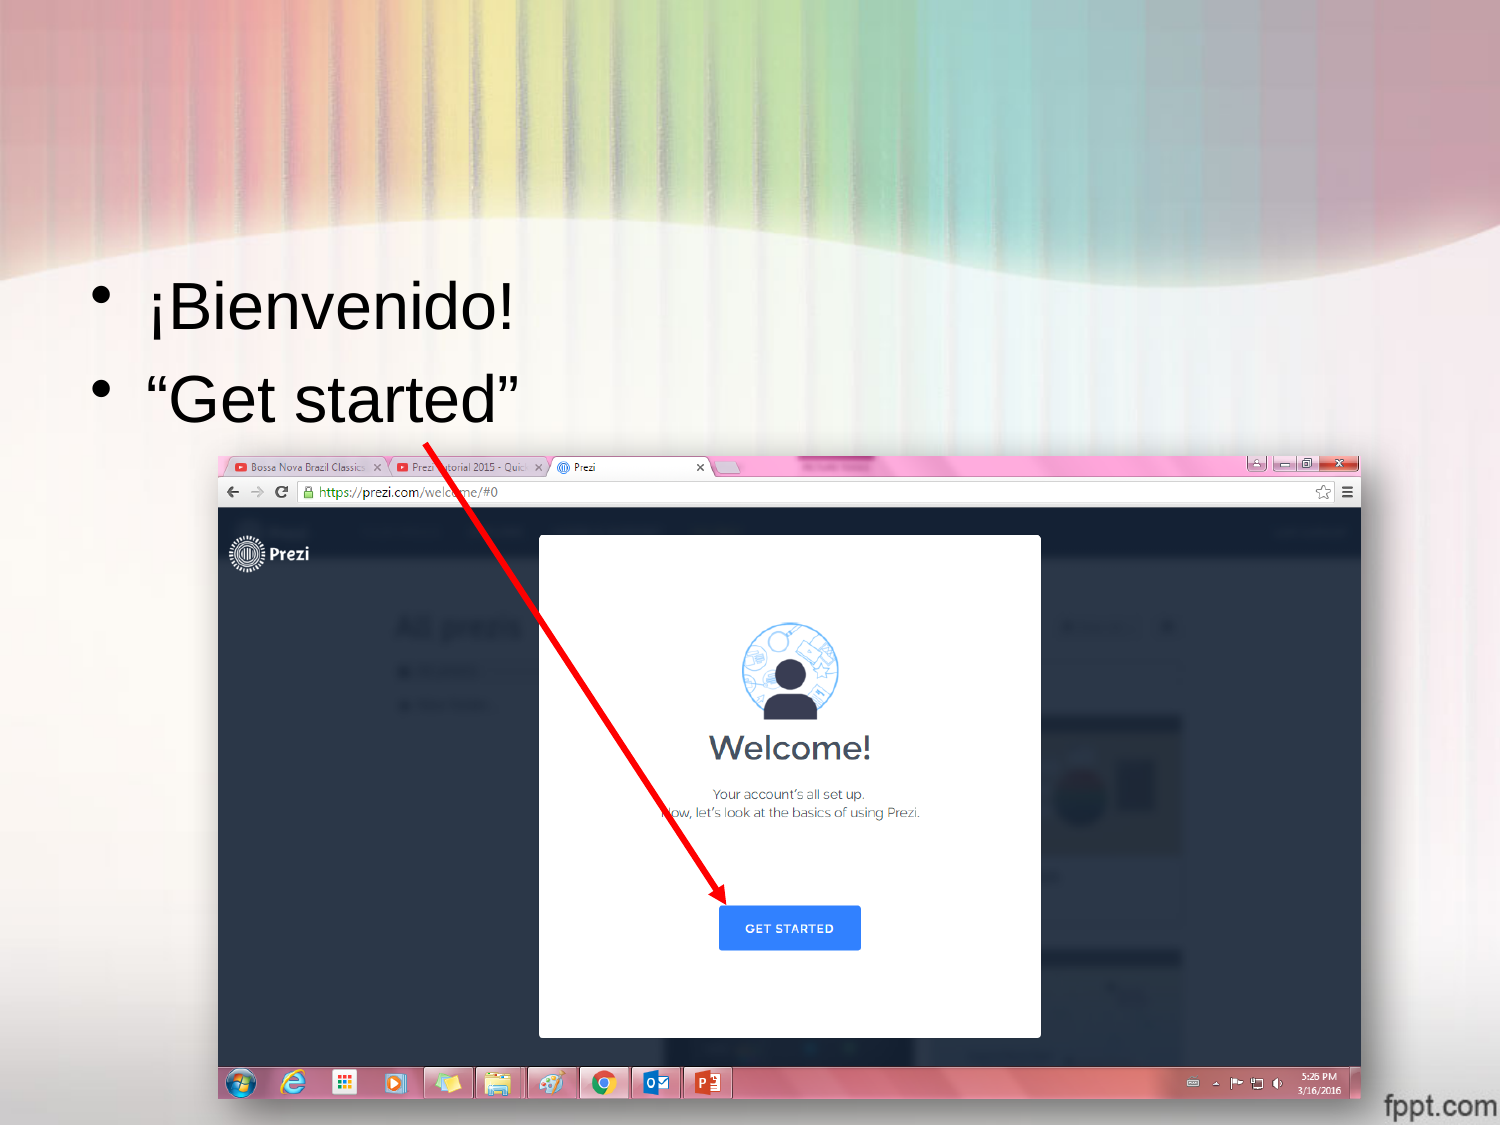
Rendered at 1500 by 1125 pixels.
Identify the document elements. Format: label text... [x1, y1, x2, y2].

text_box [424, 443, 727, 906]
picture [0, 0, 1500, 1125]
list ¡Bienvenido! “Get started” [75, 255, 1425, 449]
